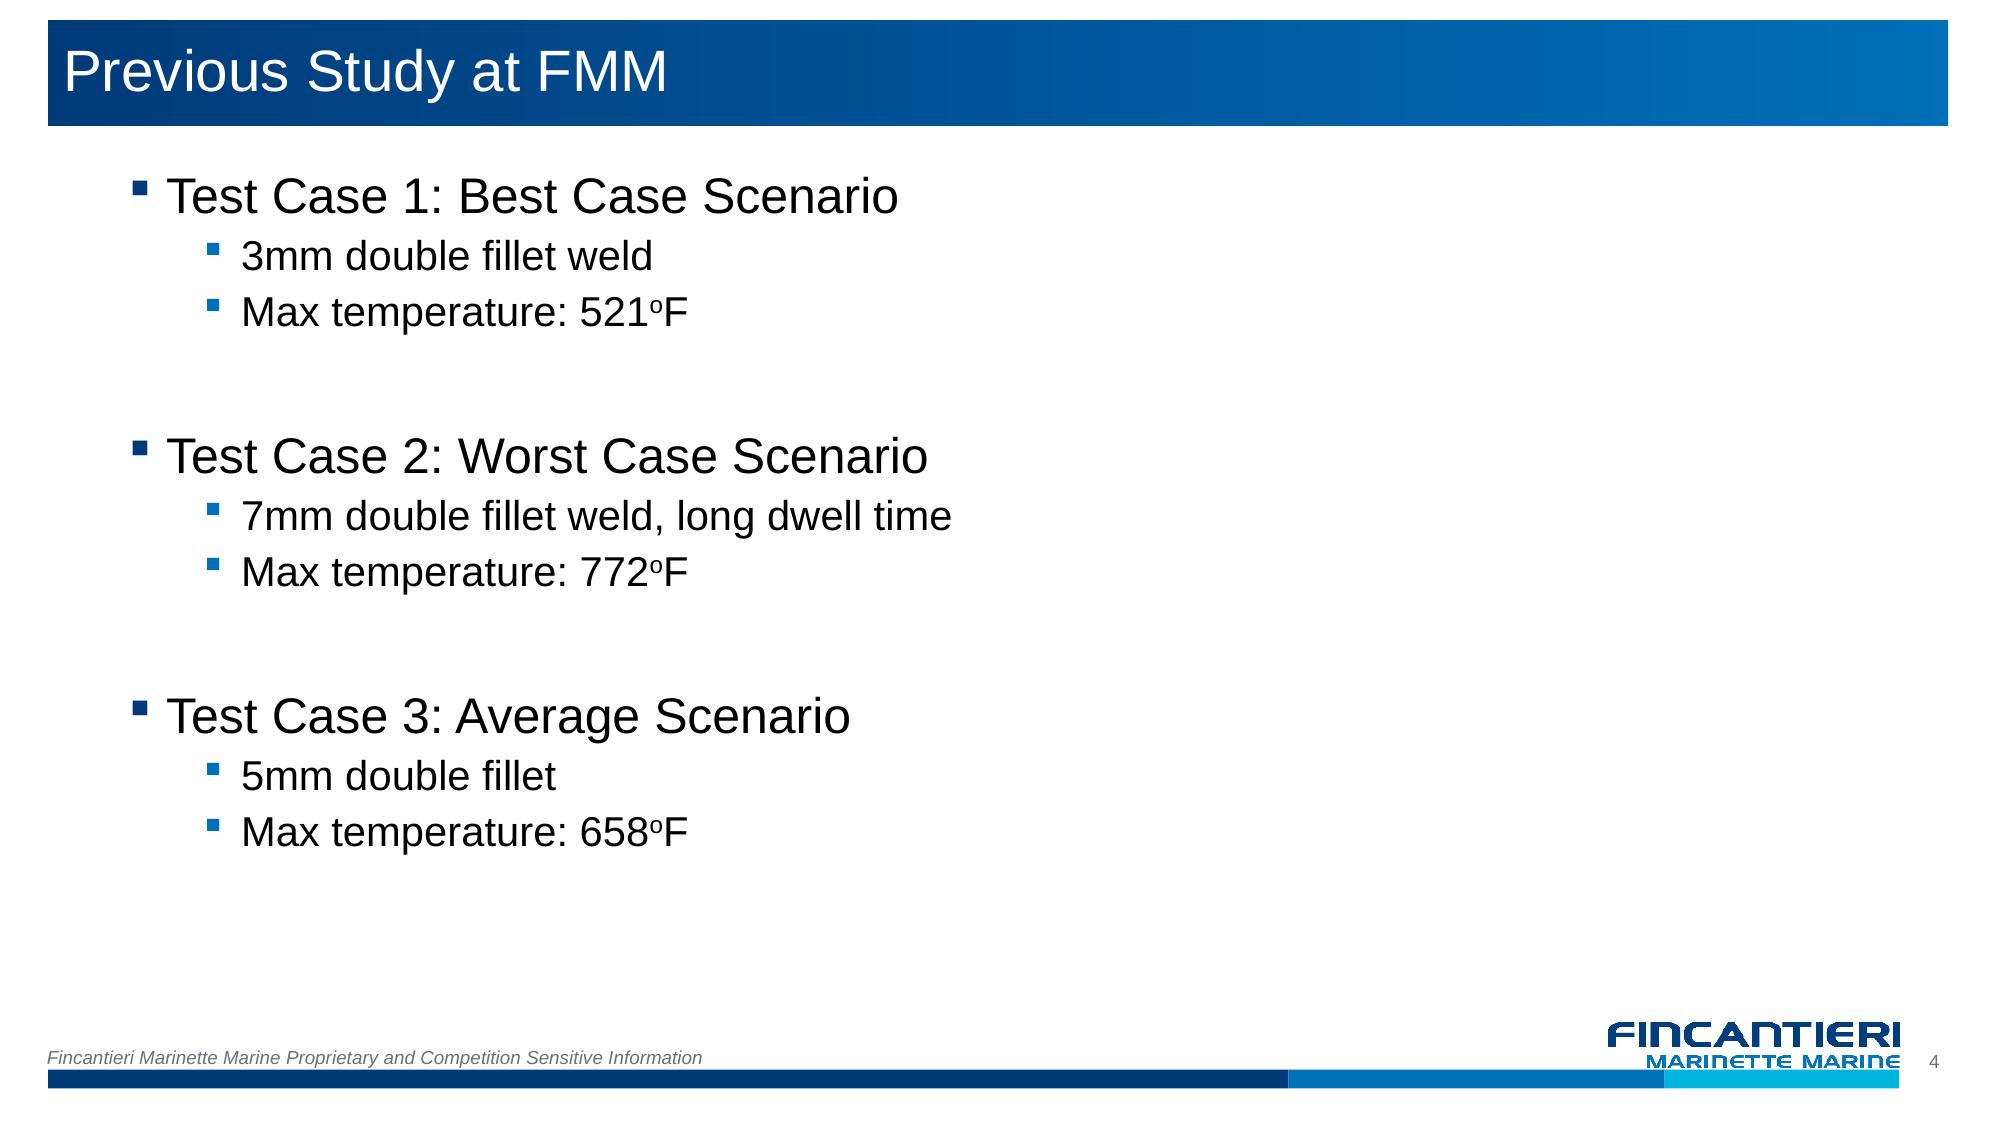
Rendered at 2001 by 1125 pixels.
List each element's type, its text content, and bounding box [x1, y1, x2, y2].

picture [1608, 1022, 1900, 1068]
title Previous Study at FMM [47, 19, 1949, 126]
slide_number 4 [1890, 1042, 1979, 1103]
footer Fincantieri Marinette Marine Proprietary and Competition Sensitive Information [32, 1038, 1234, 1099]
list Test Case 1: Best Case Scenario 3mm double fillet weld Max temperature: 521oF Test Case 2: Worst Case Scenario 7mm double fillet weld, long dwell time Max temperature: 772oF Test Case 3: Average Scenario 5mm double fillet Max temperature: 658oF [113, 162, 1914, 1009]
